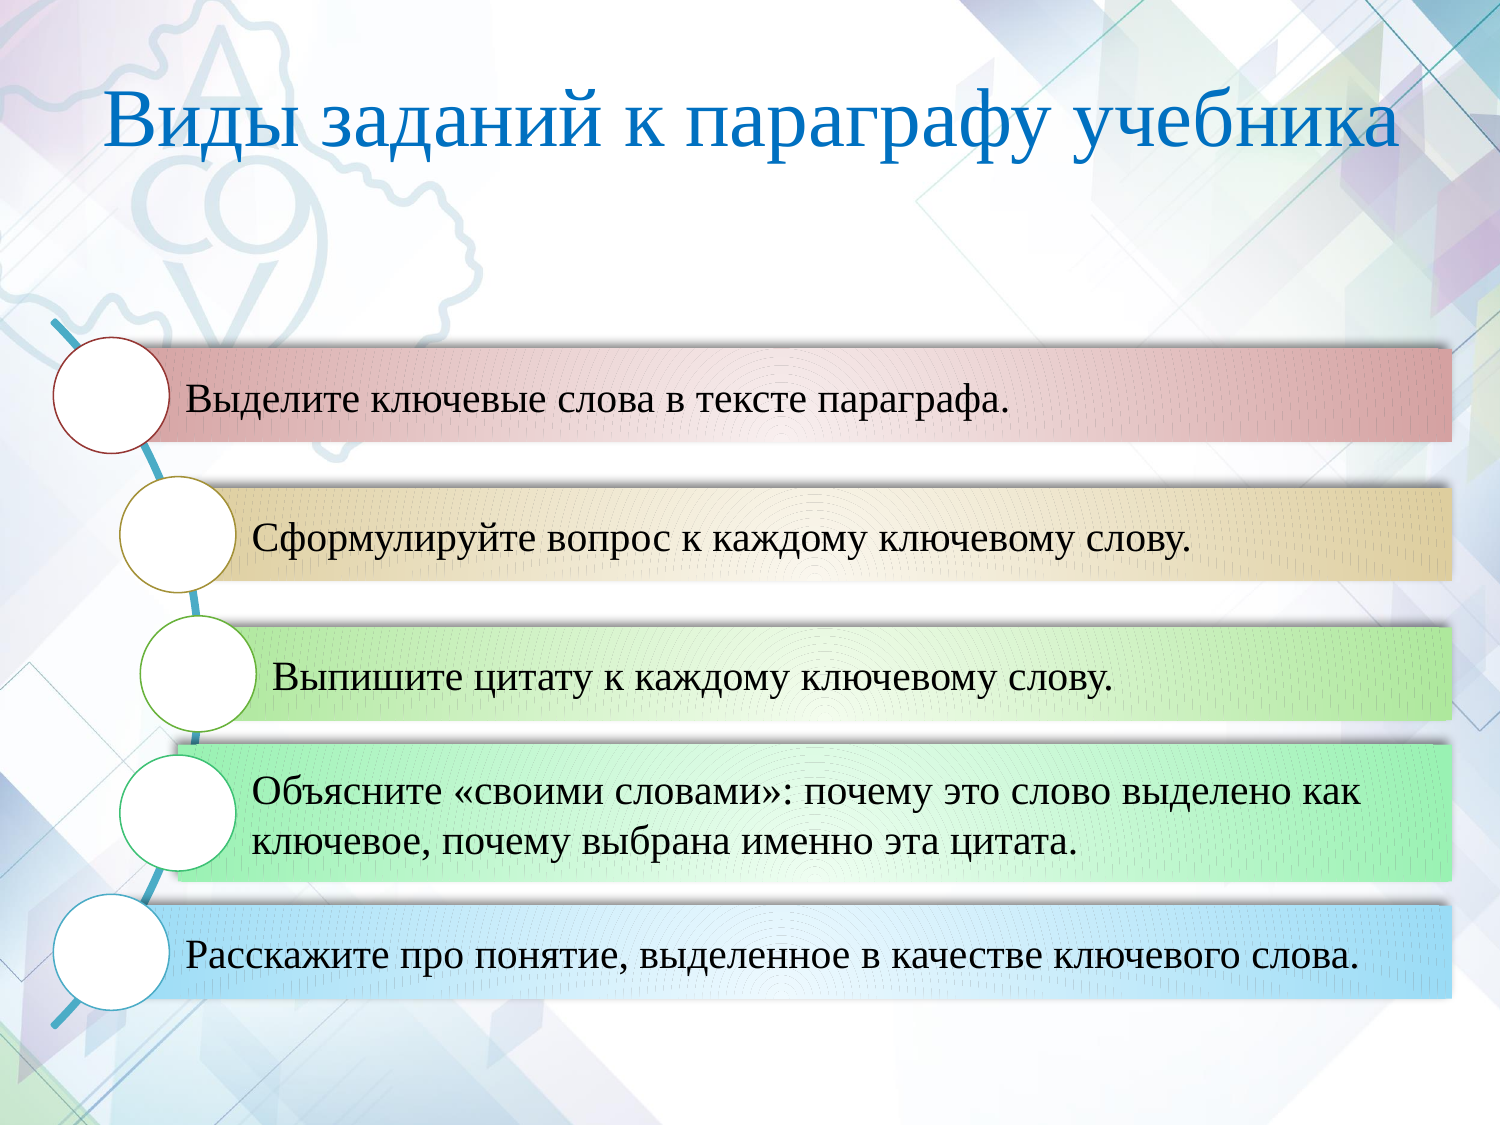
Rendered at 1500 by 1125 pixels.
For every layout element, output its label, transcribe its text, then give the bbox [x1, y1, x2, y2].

picture [0, 0, 1500, 1125]
title Виды заданий к параграфу учебника [76, 19, 1427, 207]
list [40, 302, 1463, 1046]
